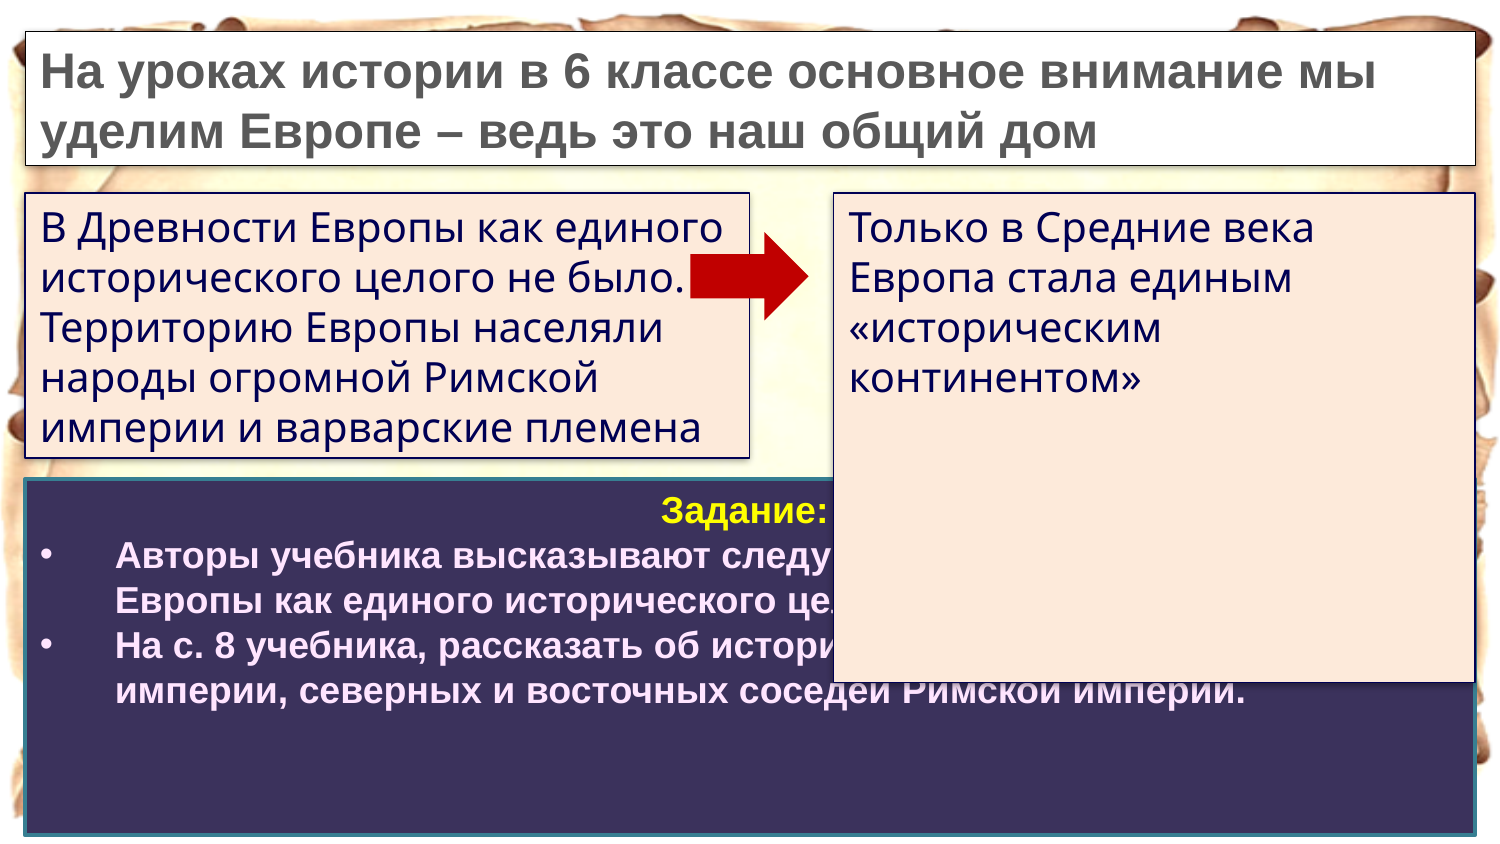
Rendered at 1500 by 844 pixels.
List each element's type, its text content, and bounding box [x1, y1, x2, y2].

list Только в Средние века Европа стала единым «историческим континентом» [833, 192, 1476, 683]
text_box В Древности Европы как единого исторического целого не было. Территорию Европы населяли народы огромной Римской империи и варварские племена [24, 192, 750, 459]
picture [0, 0, 1500, 844]
text_box Задание: Авторы учебника высказывают следующее суждение: «В древности Европы как единого исторического целого не было». На с. 8 учебника, рассказать об истории и особенностях Римской империи, северных и восточных соседей Римской империи. [23, 477, 1477, 837]
text_box На уроках истории в 6 классе основное внимание мы уделим Европе – ведь это наш общий дом [24, 30, 1476, 166]
text_box [688, 230, 811, 323]
